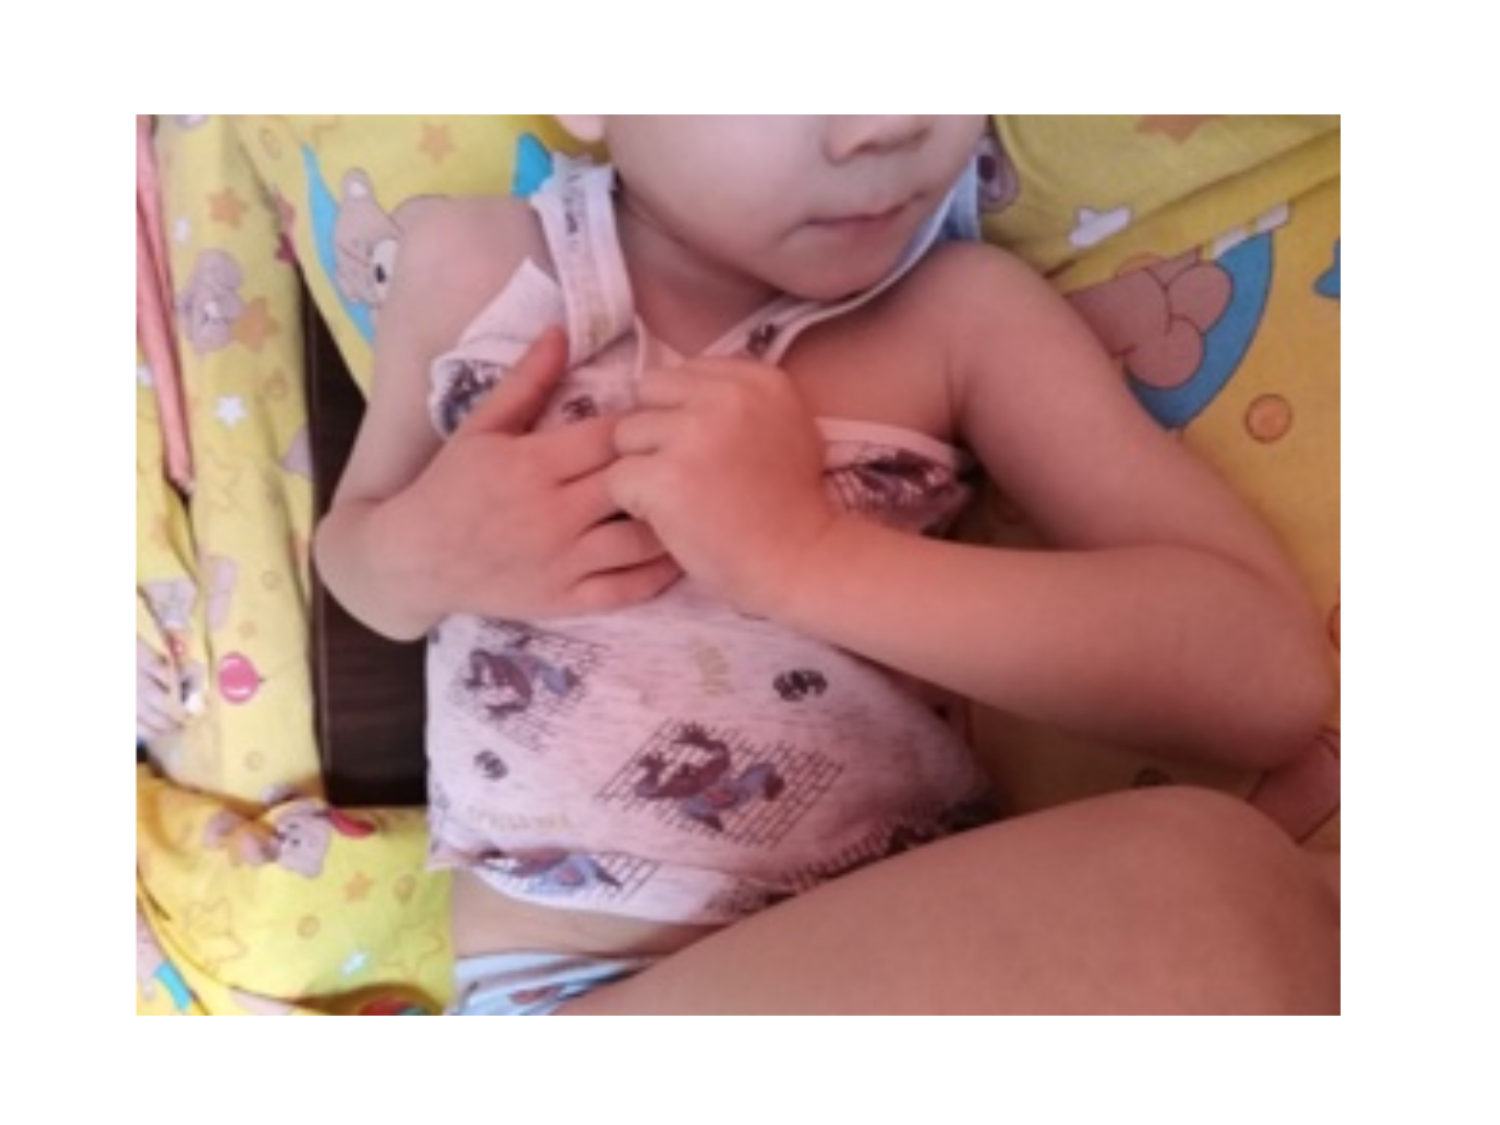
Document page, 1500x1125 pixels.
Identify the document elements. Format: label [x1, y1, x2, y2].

picture [137, 0, 1340, 1125]
